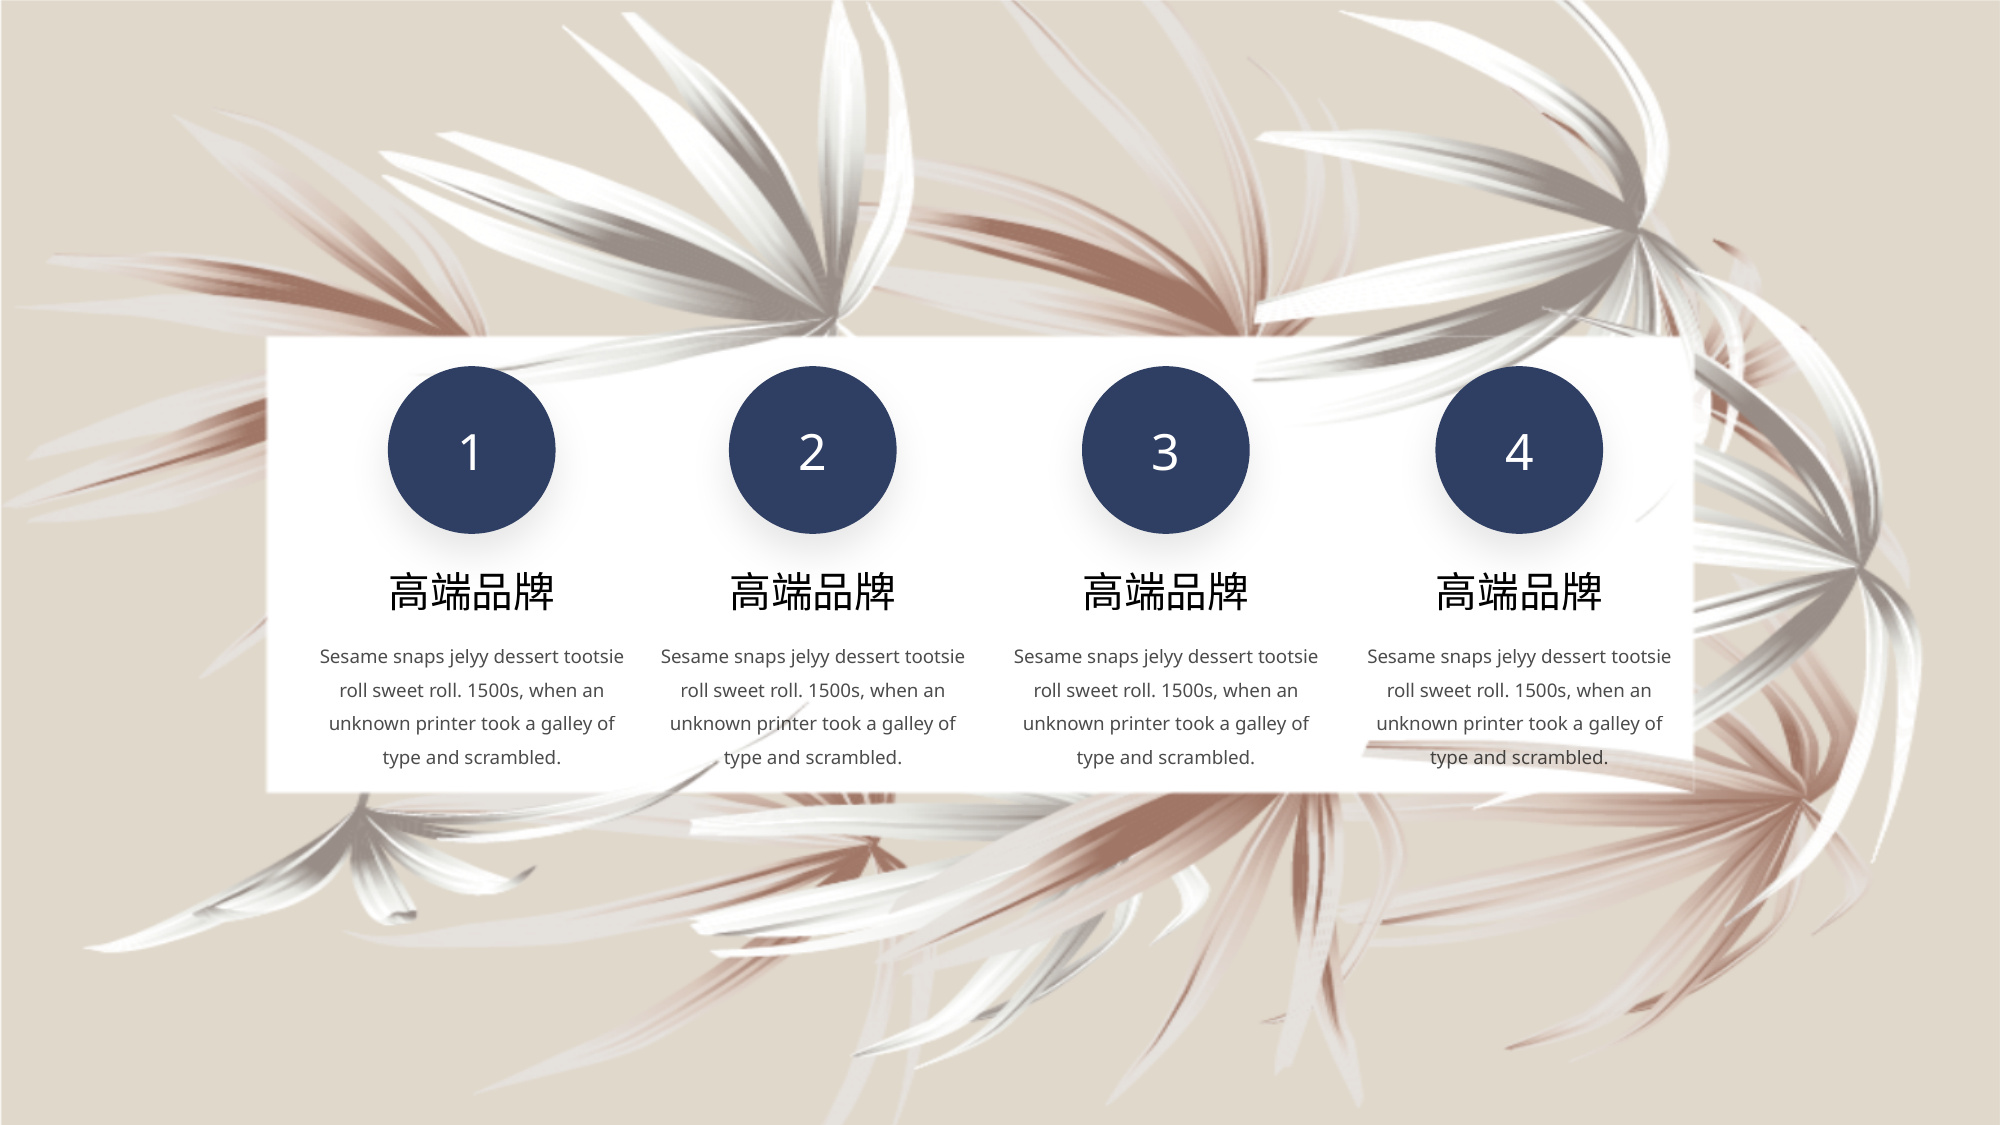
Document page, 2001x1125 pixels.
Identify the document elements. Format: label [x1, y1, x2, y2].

text_box [988, 366, 1342, 759]
text_box [635, 366, 988, 759]
text_box [294, 366, 635, 759]
text_box [1342, 366, 1697, 759]
picture [3, 0, 1999, 1125]
